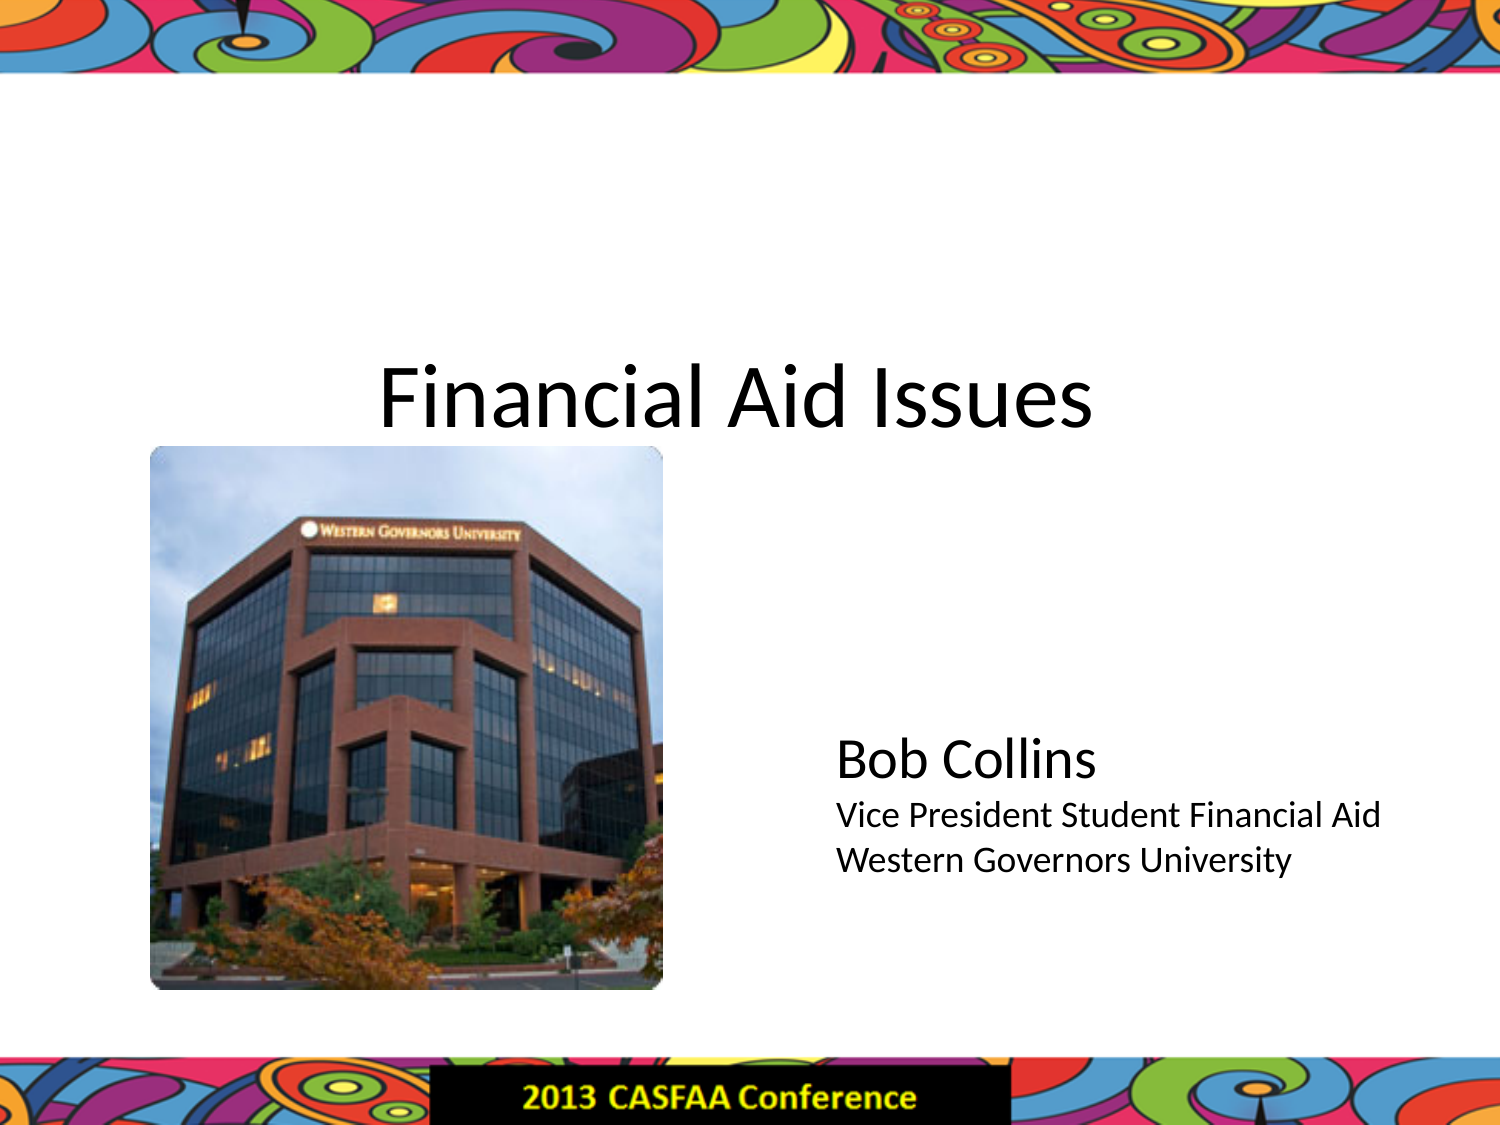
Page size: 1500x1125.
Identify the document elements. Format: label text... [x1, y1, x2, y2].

text_box Bob Collins Vice President Student Financial Aid Western Governors University [821, 712, 1398, 888]
title Financial Aid Issues [99, 324, 1375, 567]
picture [0, 0, 1500, 1125]
